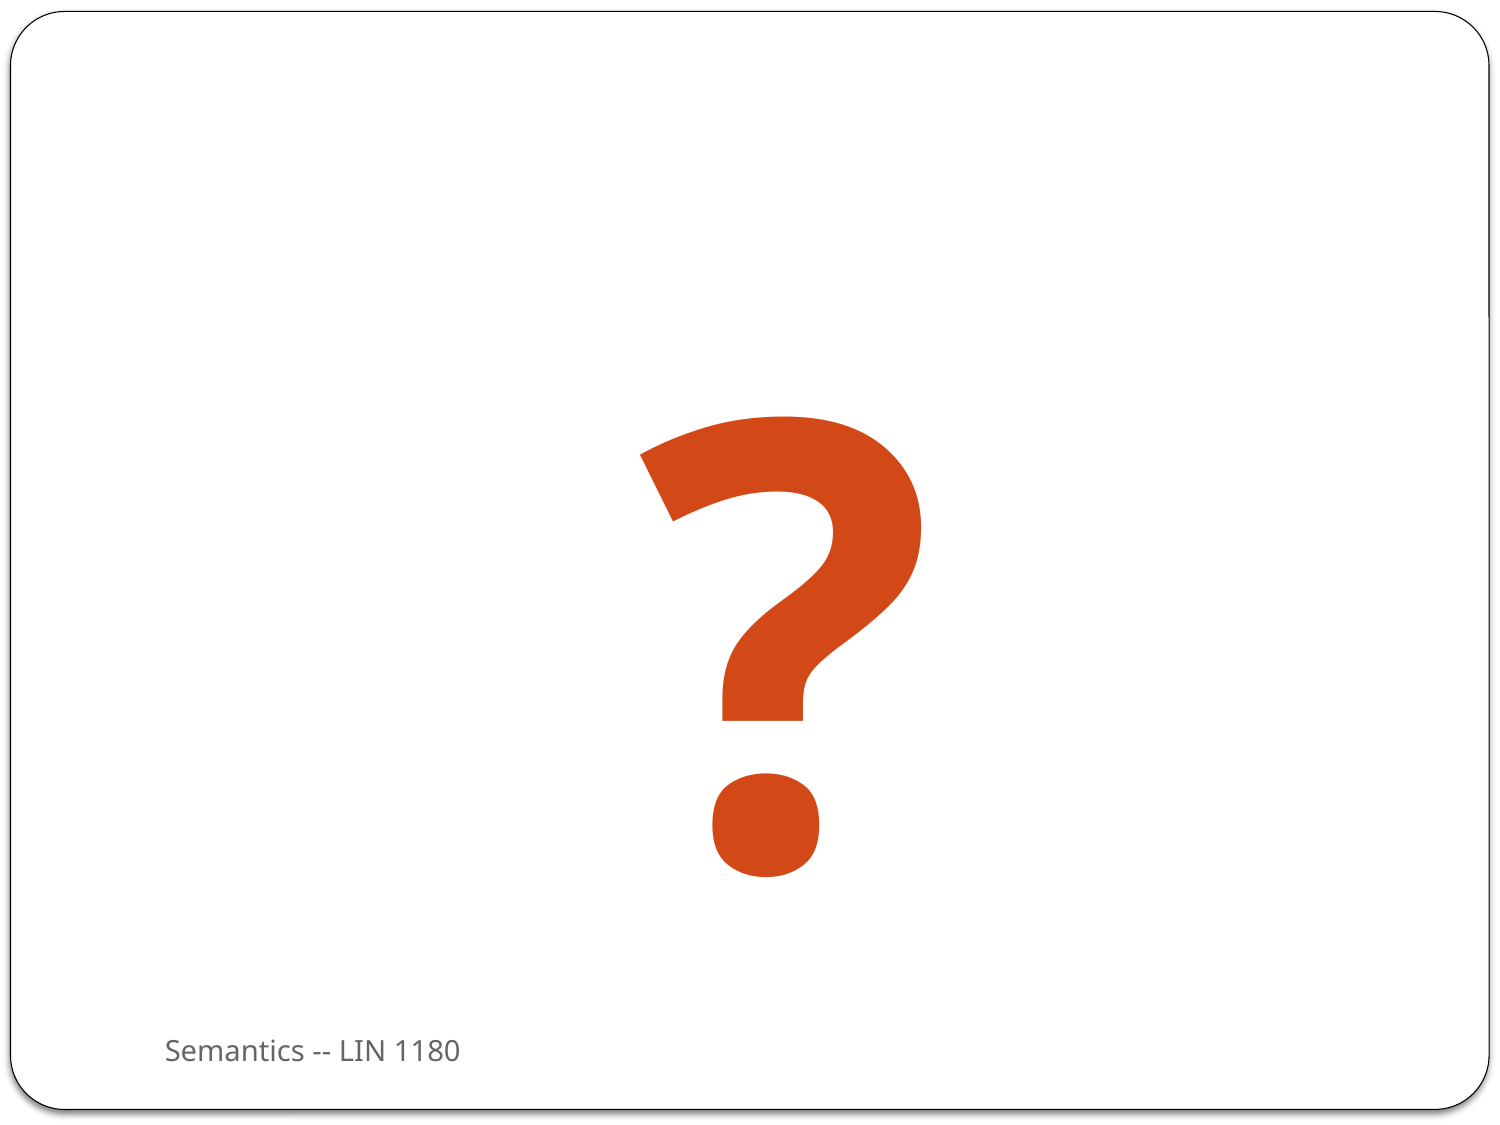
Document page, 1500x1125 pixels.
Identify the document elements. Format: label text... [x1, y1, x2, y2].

footer Semantics -- LIN 1180 [150, 1012, 800, 1088]
list ? [150, 237, 1425, 988]
